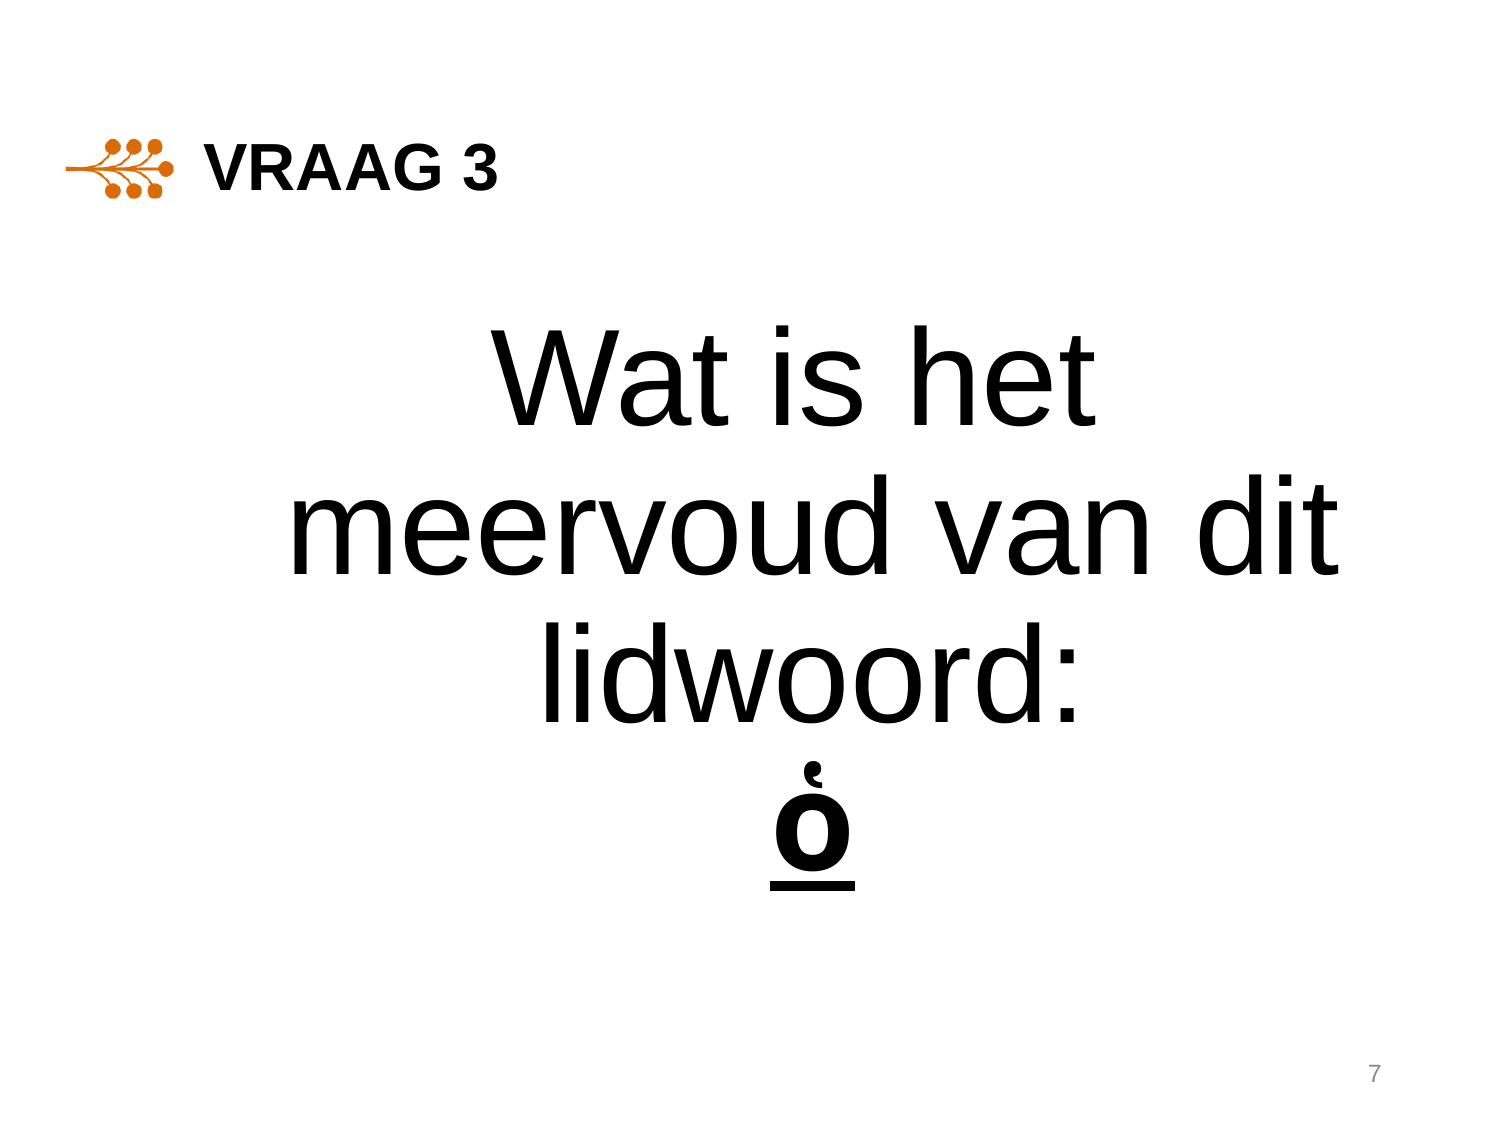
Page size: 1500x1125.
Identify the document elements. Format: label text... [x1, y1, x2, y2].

list Wat is het meervoud van dit lidwoord: ὁ [190, 299, 1397, 1014]
slide_number 7 [1059, 1042, 1397, 1103]
picture [65, 138, 174, 199]
title Vraag 3 [188, 59, 1397, 278]
